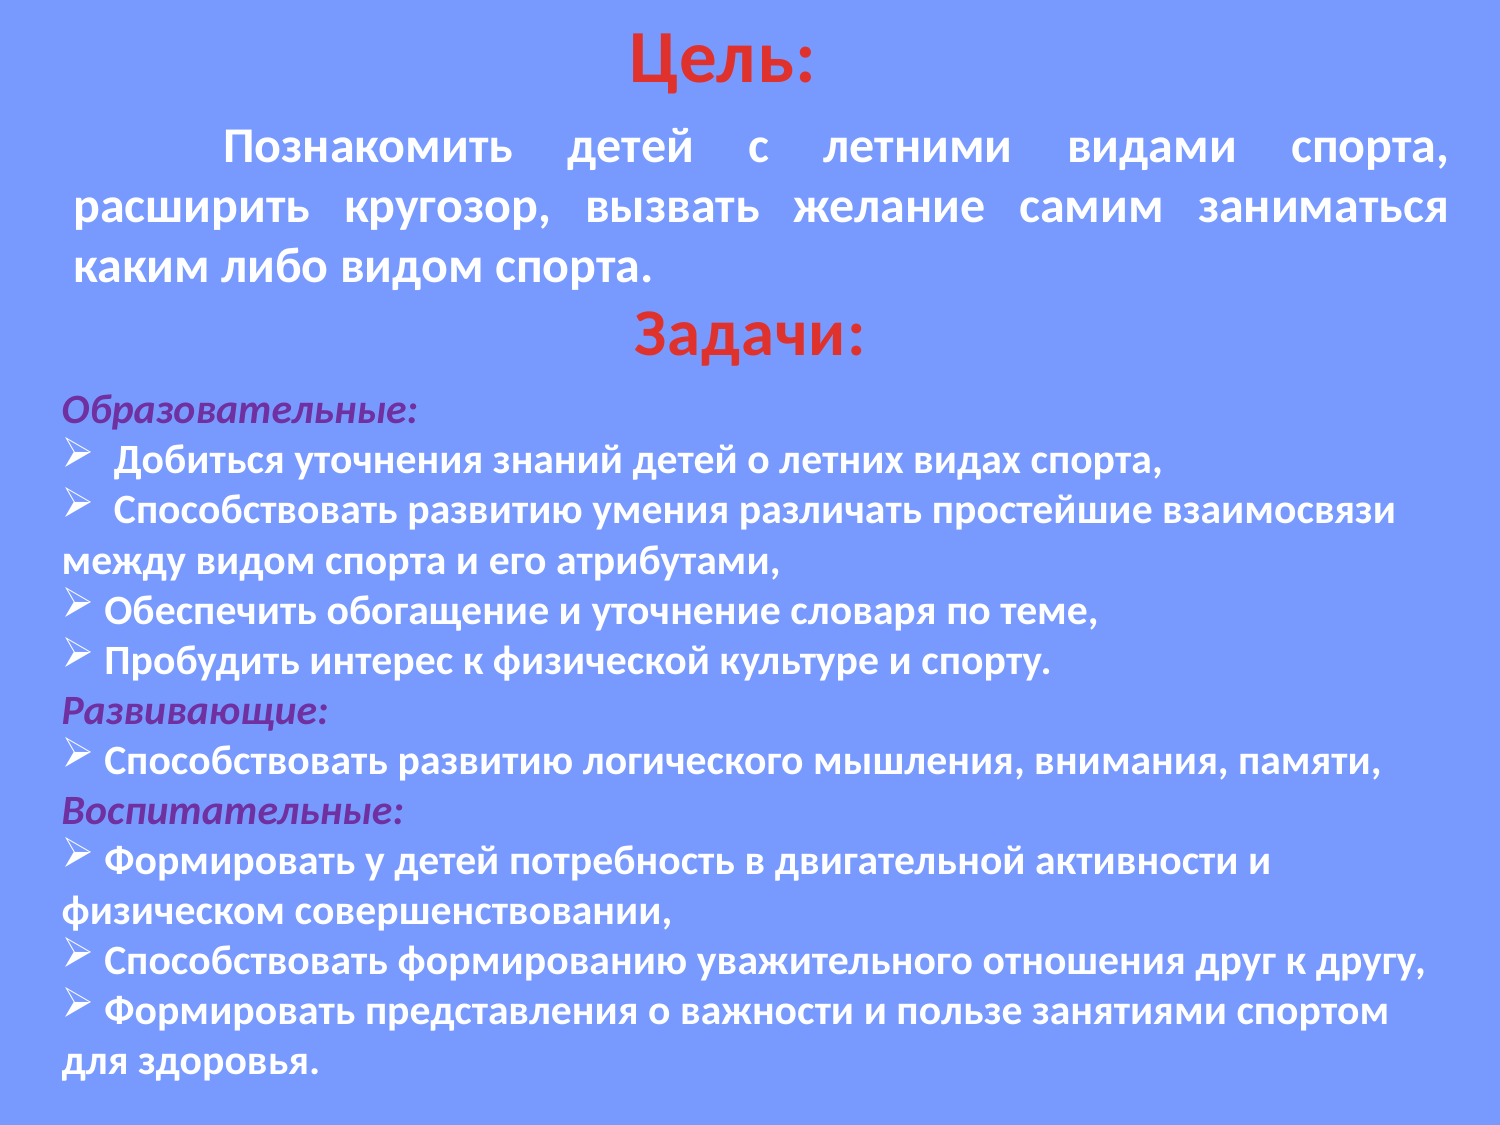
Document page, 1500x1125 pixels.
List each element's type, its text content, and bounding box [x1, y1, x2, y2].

text_box Познакомить детей с летними видами спорта, расширить кругозор, вызвать желание самим заниматься каким либо видом спорта. [58, 105, 1465, 301]
text_box Цель: [0, 0, 1500, 105]
text_box Задачи: [0, 281, 1500, 377]
text_box Образовательные: Добиться уточнения знаний детей о летних видах спорта, Способствовать развитию умения различать простейшие взаимосвязи между видом спорта и его атрибутами, Обеспечить обогащение и уточнение словаря по теме, Пробудить интерес к физической культуре и спорту. Развивающие: Способствовать развитию логического мышления, внимания, памяти, Воспитательные: Формировать у детей потребность в двигательной активности и физическом совершенствовании, Способствовать формированию уважительного отношения друг к другу, Формировать представления о важности и пользе занятиями спортом для здоровья. [46, 374, 1454, 1090]
